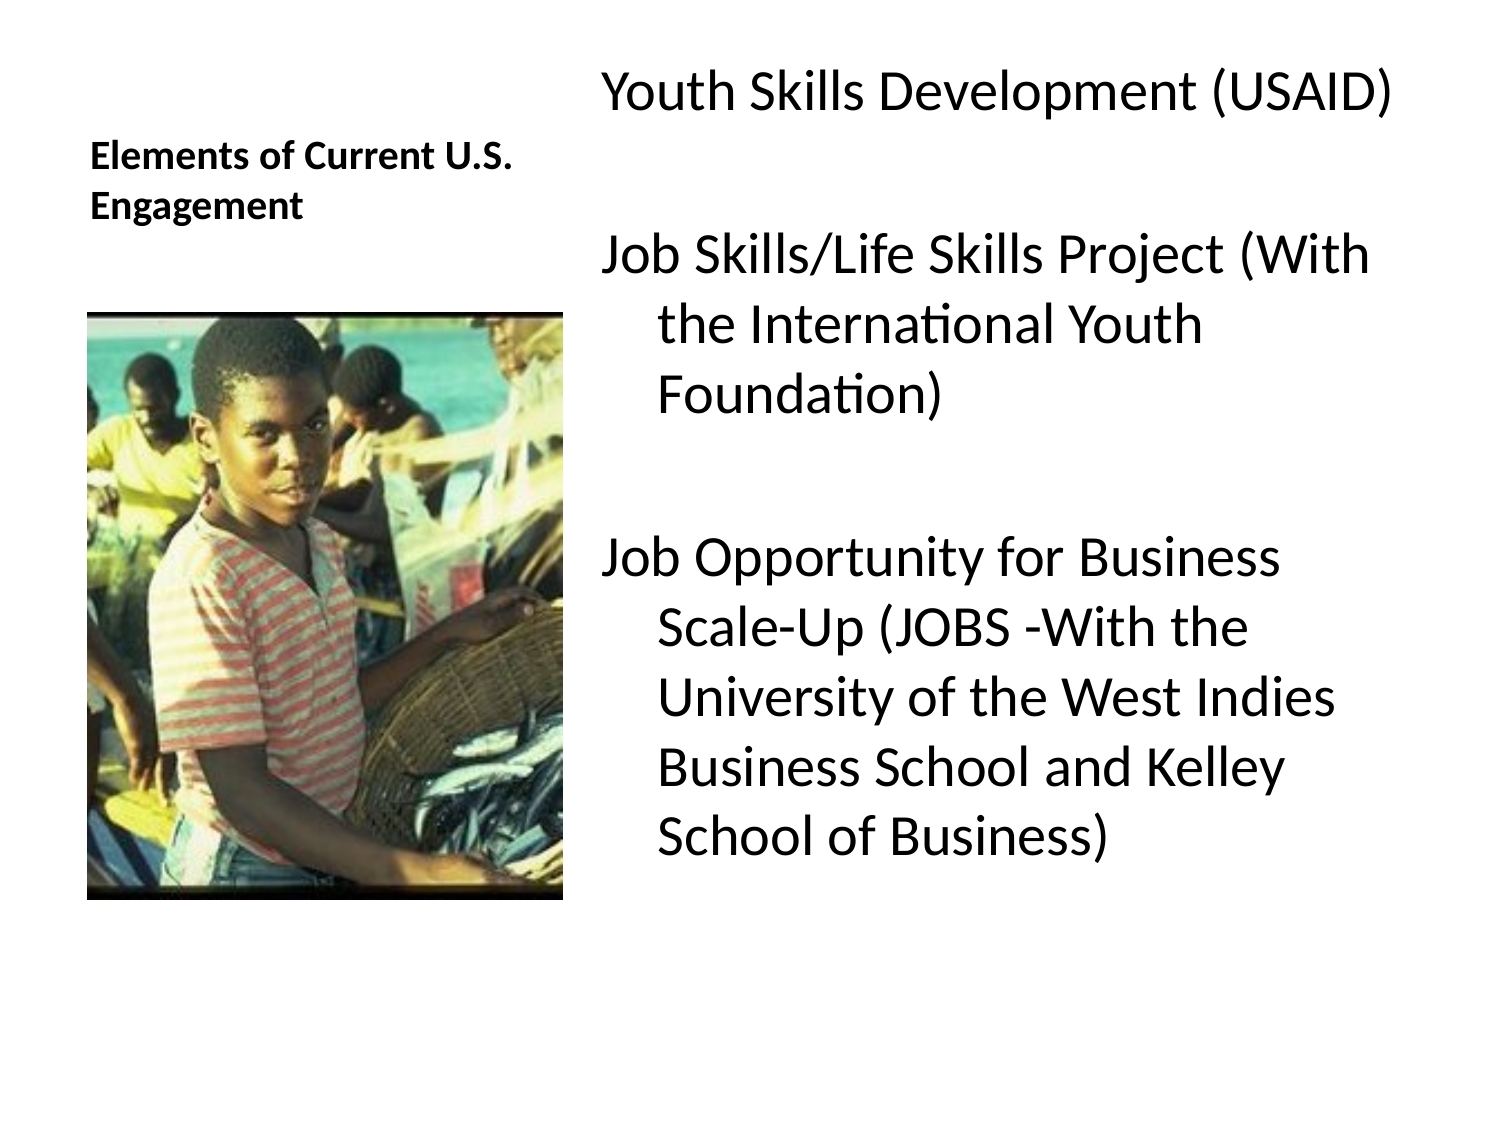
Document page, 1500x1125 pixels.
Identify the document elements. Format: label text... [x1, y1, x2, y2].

title Elements of Current U.S. Engagement [75, 44, 569, 236]
list Youth Skills Development (USAID) Job Skills/Life Skills Project (With the International Youth Foundation) Job Opportunity for Business Scale-Up (JOBS -With the University of the West Indies Business School and Kelley School of Business) [586, 44, 1425, 1005]
picture [87, 312, 563, 901]
